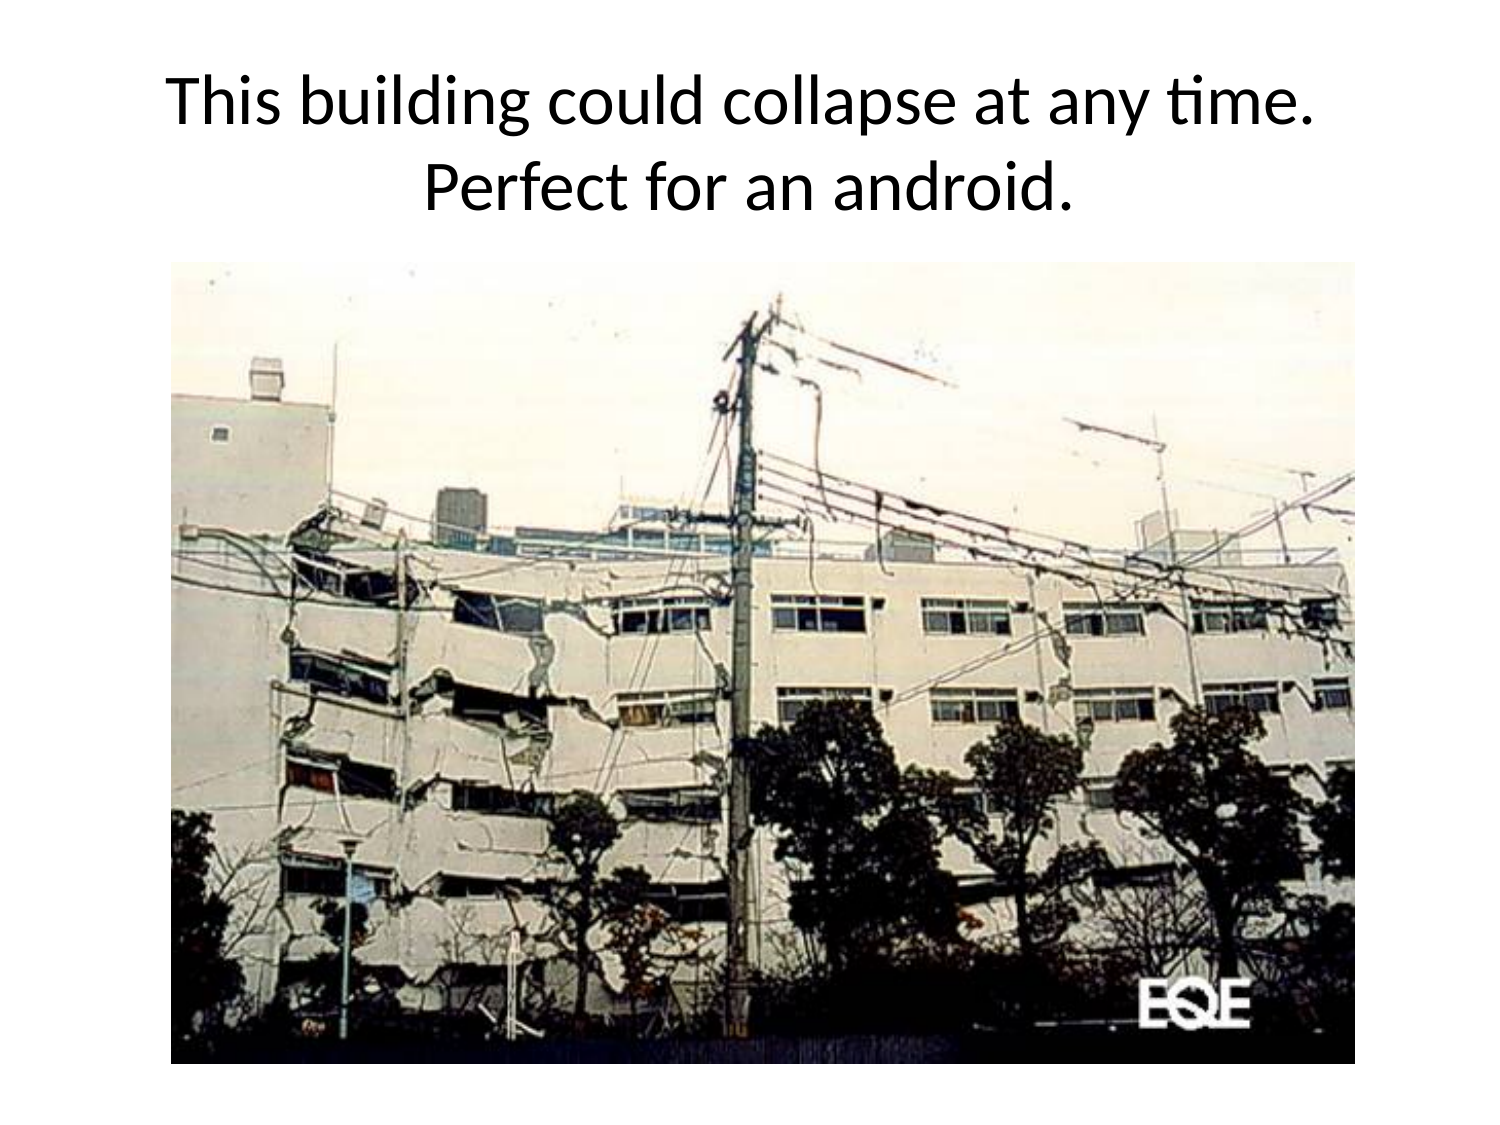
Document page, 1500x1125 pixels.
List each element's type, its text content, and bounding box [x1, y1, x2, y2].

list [170, 262, 1355, 1064]
title This building could collapse at any time. Perfect for an android. [75, 45, 1425, 233]
